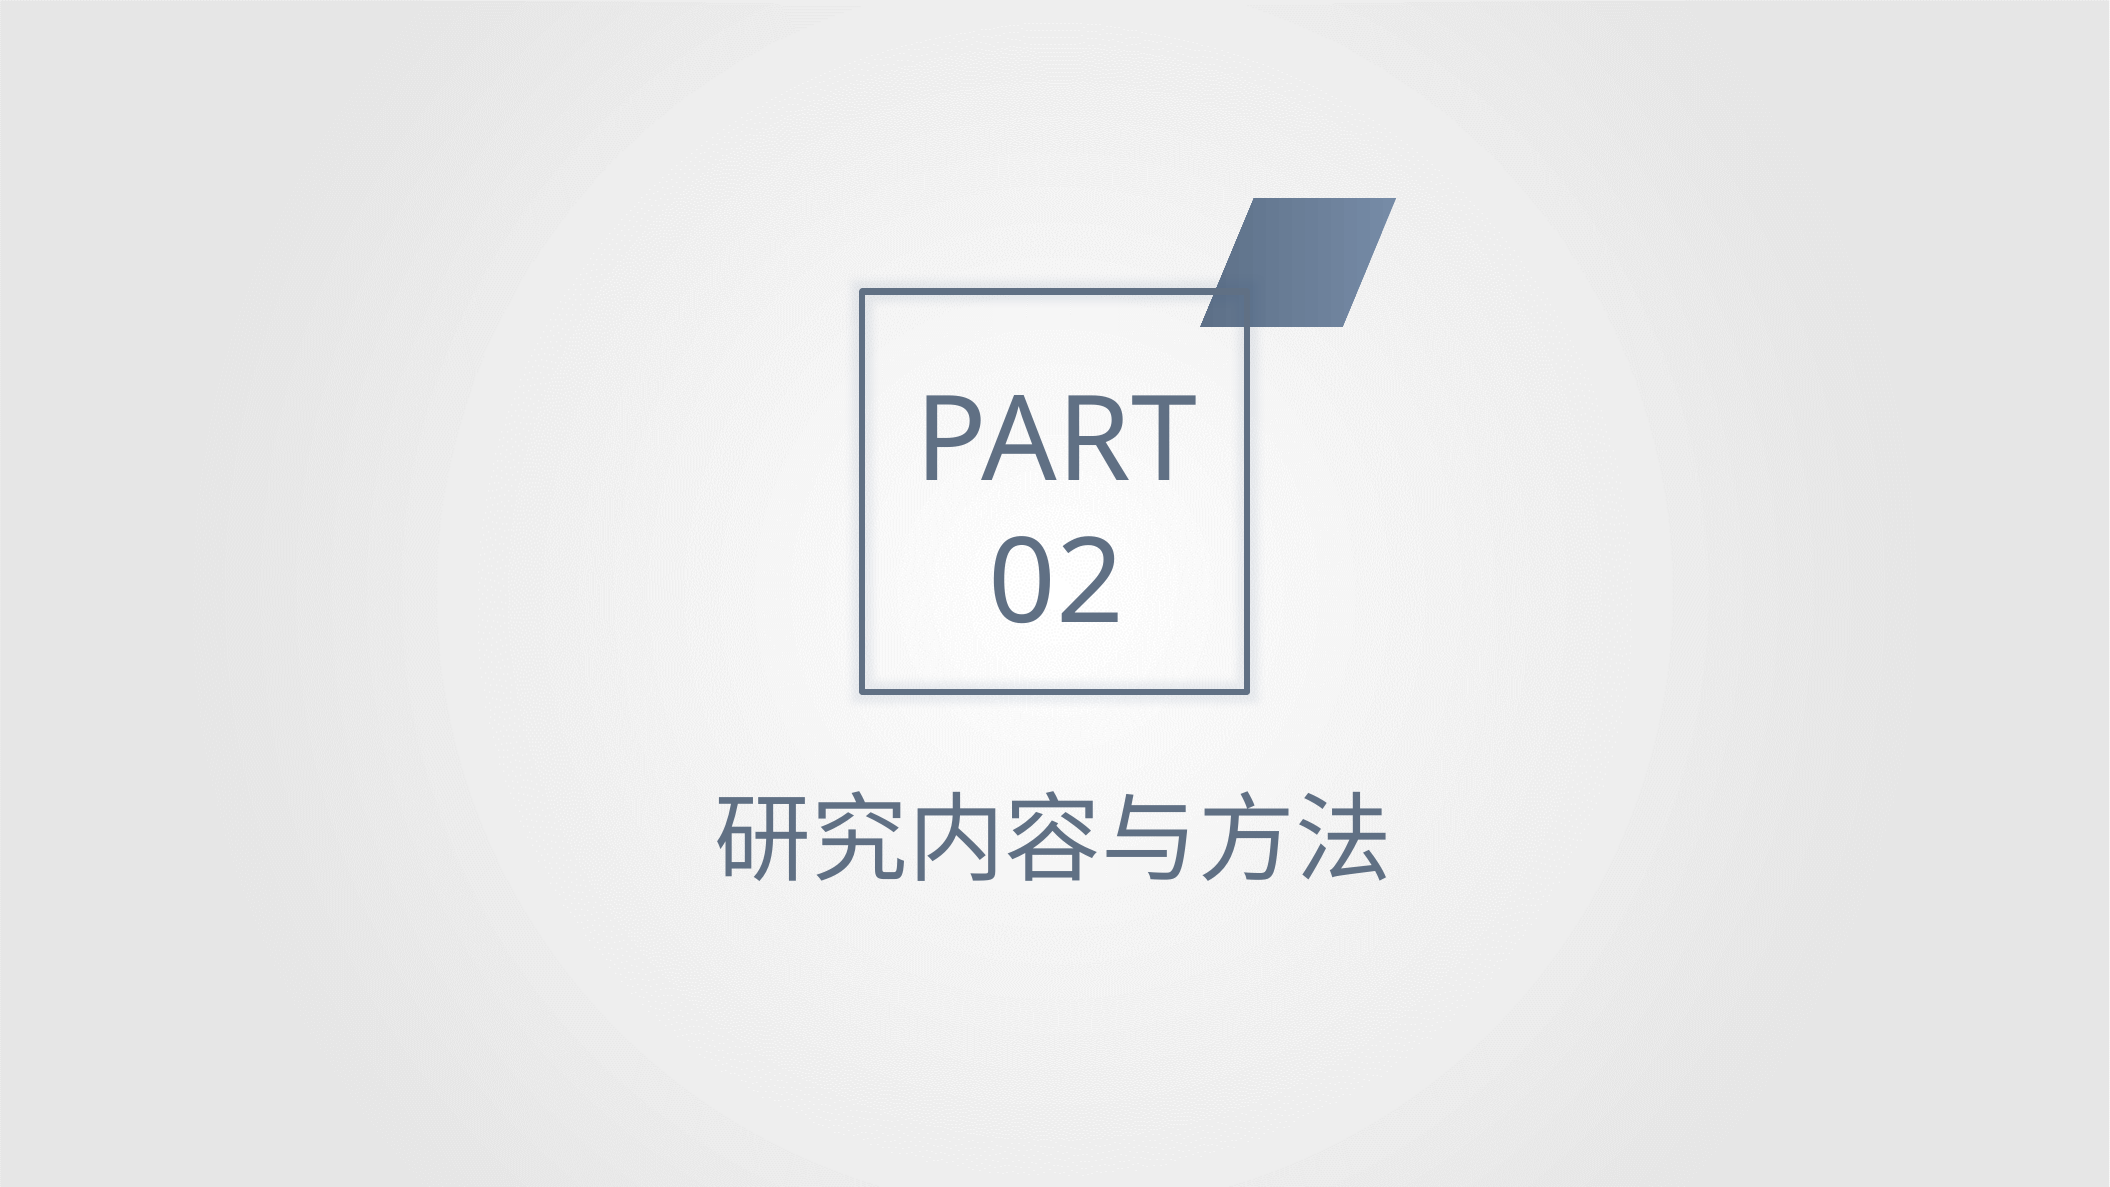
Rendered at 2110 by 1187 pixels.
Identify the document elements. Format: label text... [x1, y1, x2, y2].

text_box 研究内容与方法 [700, 769, 1407, 901]
picture [0, 0, 2110, 1187]
text_box [1218, 198, 1397, 328]
text_box [862, 291, 1247, 692]
